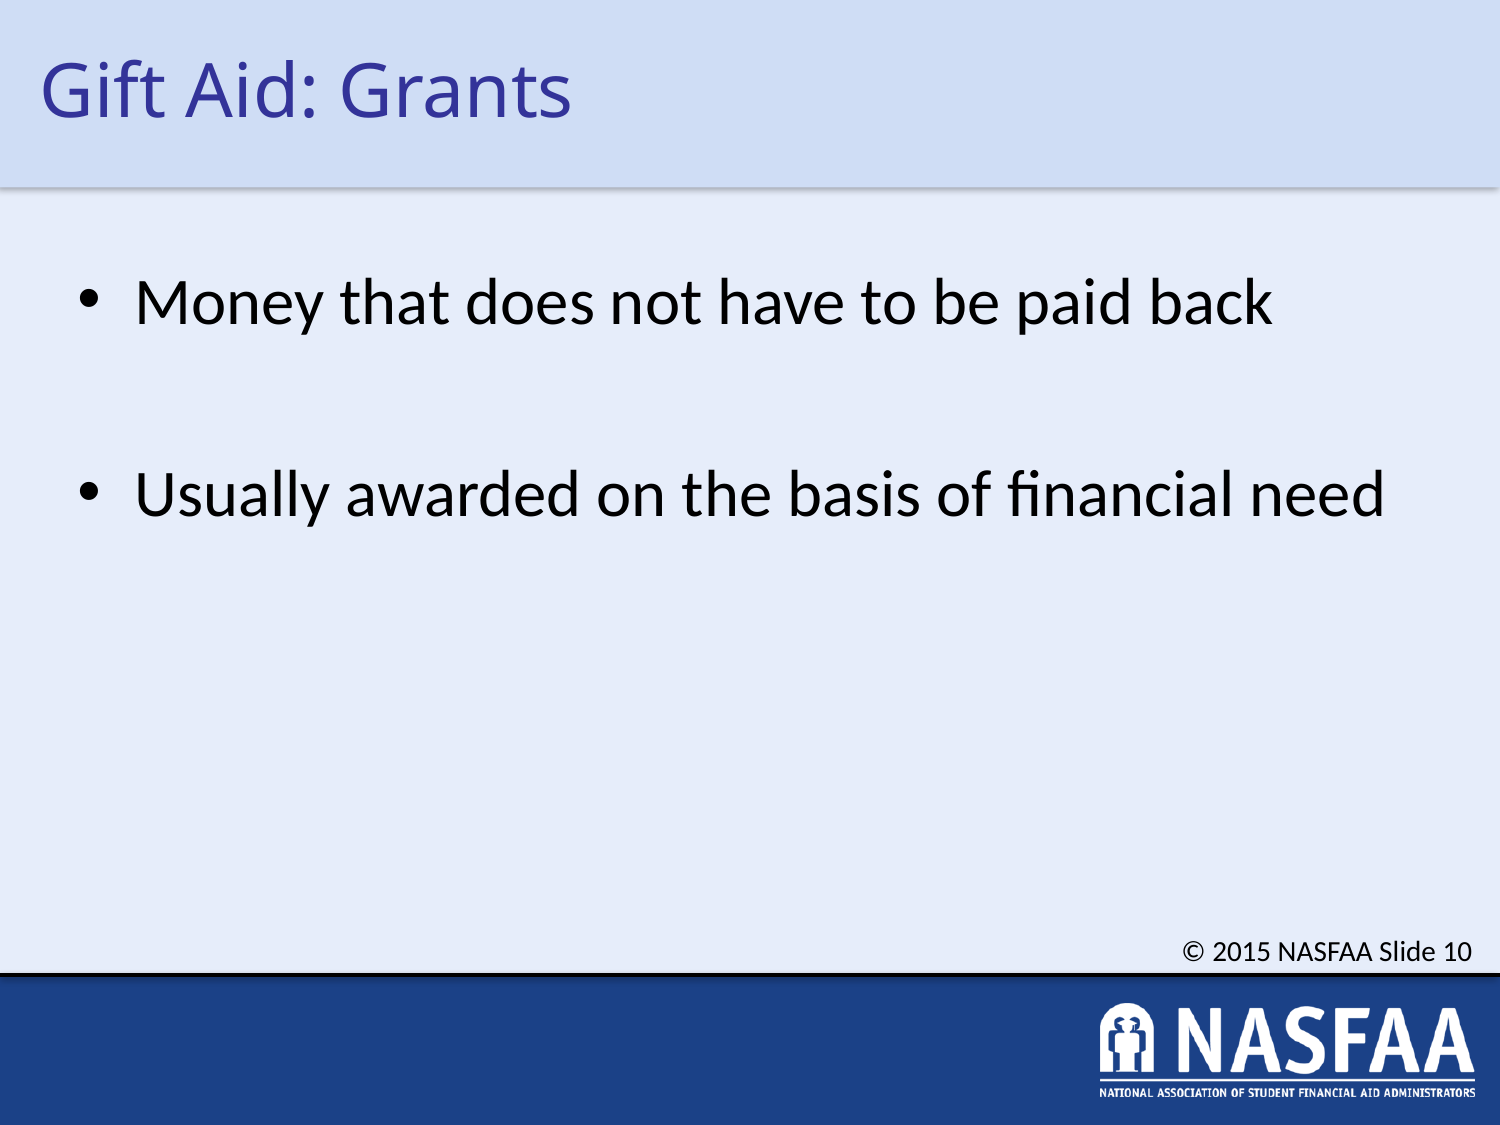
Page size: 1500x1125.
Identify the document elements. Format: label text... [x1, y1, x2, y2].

title Gift Aid: Grants [24, 0, 1475, 188]
list Money that does not have to be paid back Usually awarded on the basis of financial need [62, 249, 1475, 963]
picture [1100, 1003, 1475, 1097]
